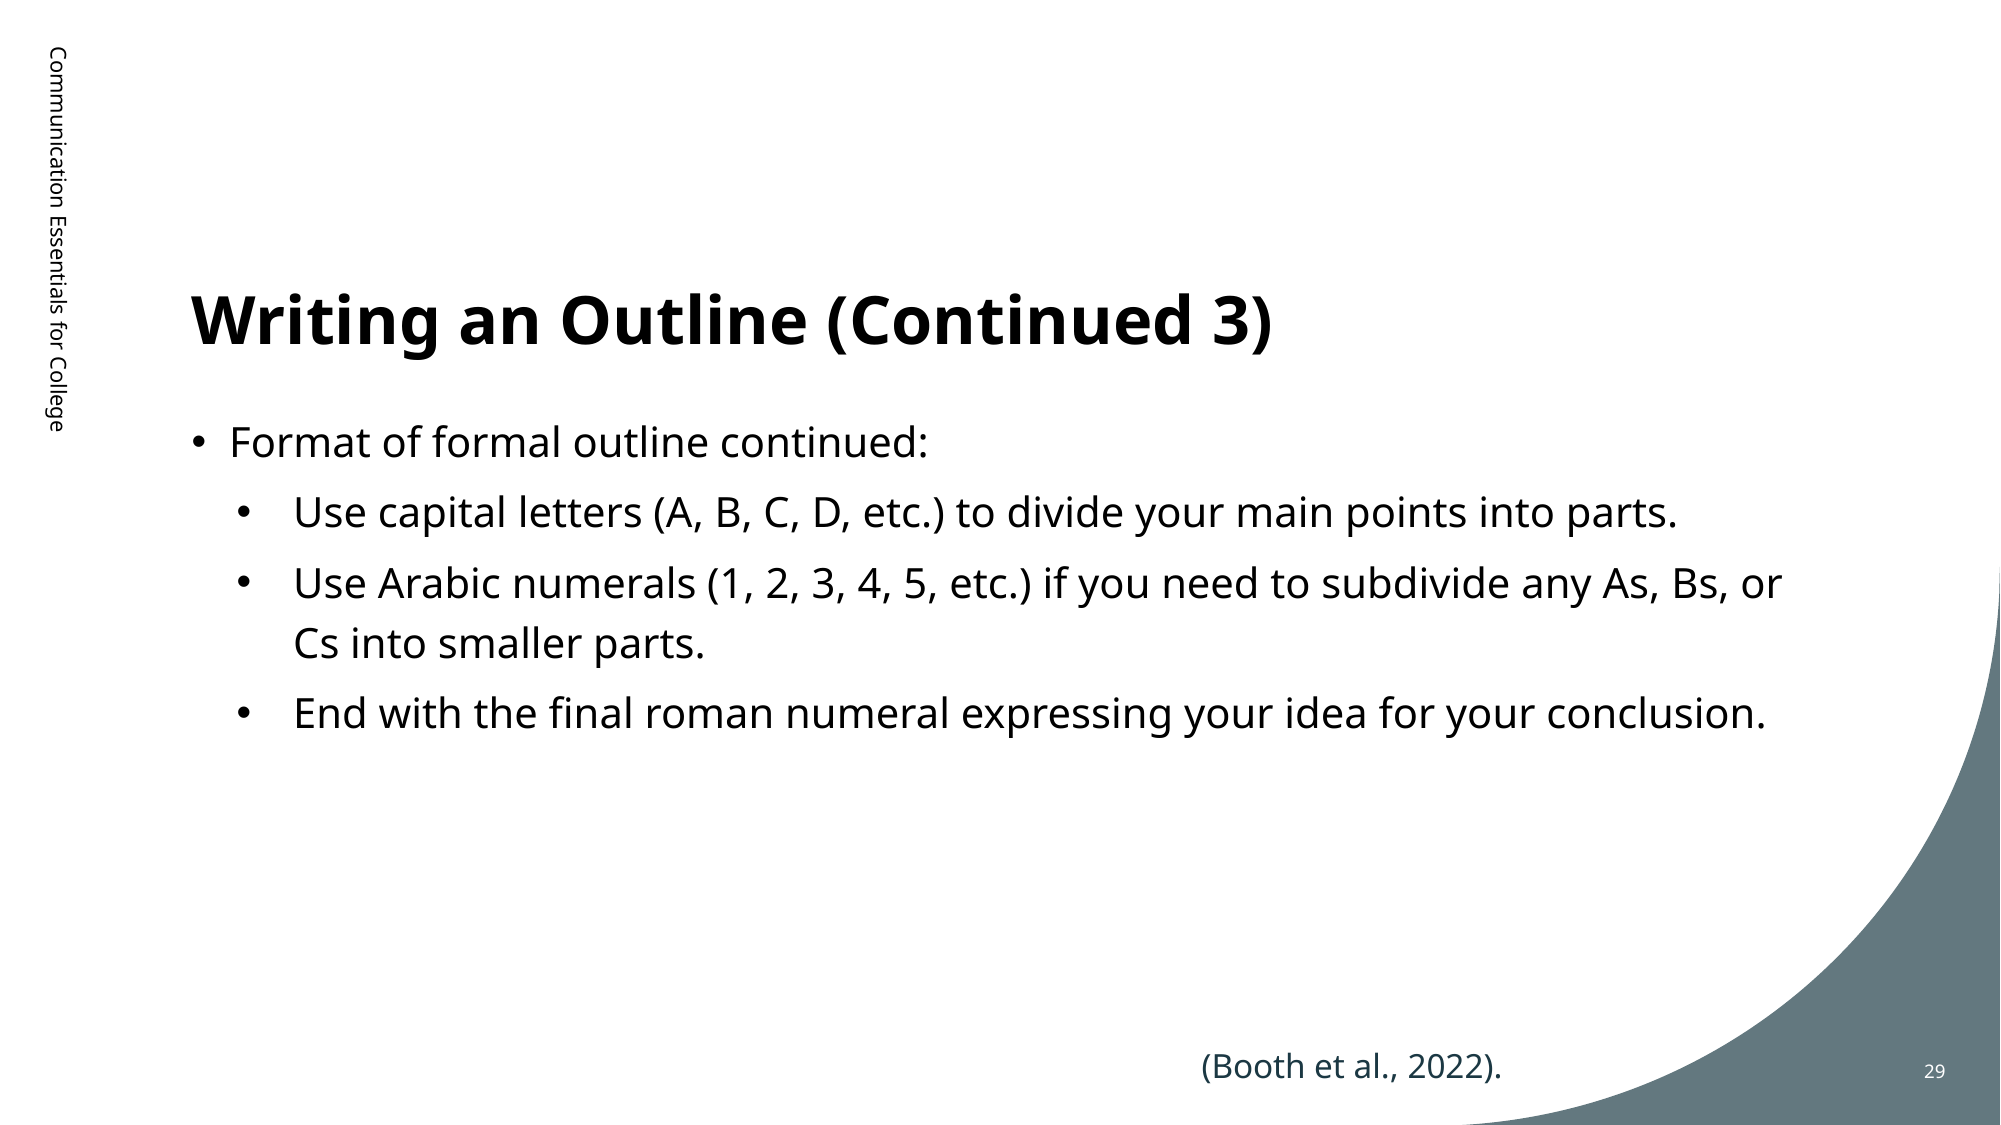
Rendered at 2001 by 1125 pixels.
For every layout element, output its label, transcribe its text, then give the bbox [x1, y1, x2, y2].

footer Communication Essentials for College [20, 31, 80, 661]
title Writing an Outline (Continued 3) [176, 118, 1809, 366]
text_box (Booth et al., 2022). [1186, 1037, 1672, 1093]
slide_number 29 [1893, 1042, 1961, 1103]
list Format of formal outline continued: Use capital letters (A, B, C, D, etc.) to divide your main points into parts. Use Arabic numerals (1, 2, 3, 4, 5, etc.) if you need to subdivide any As, Bs, or Cs into smaller parts. End with the final roman numeral expressing your idea for your conclusion. [176, 398, 1809, 975]
